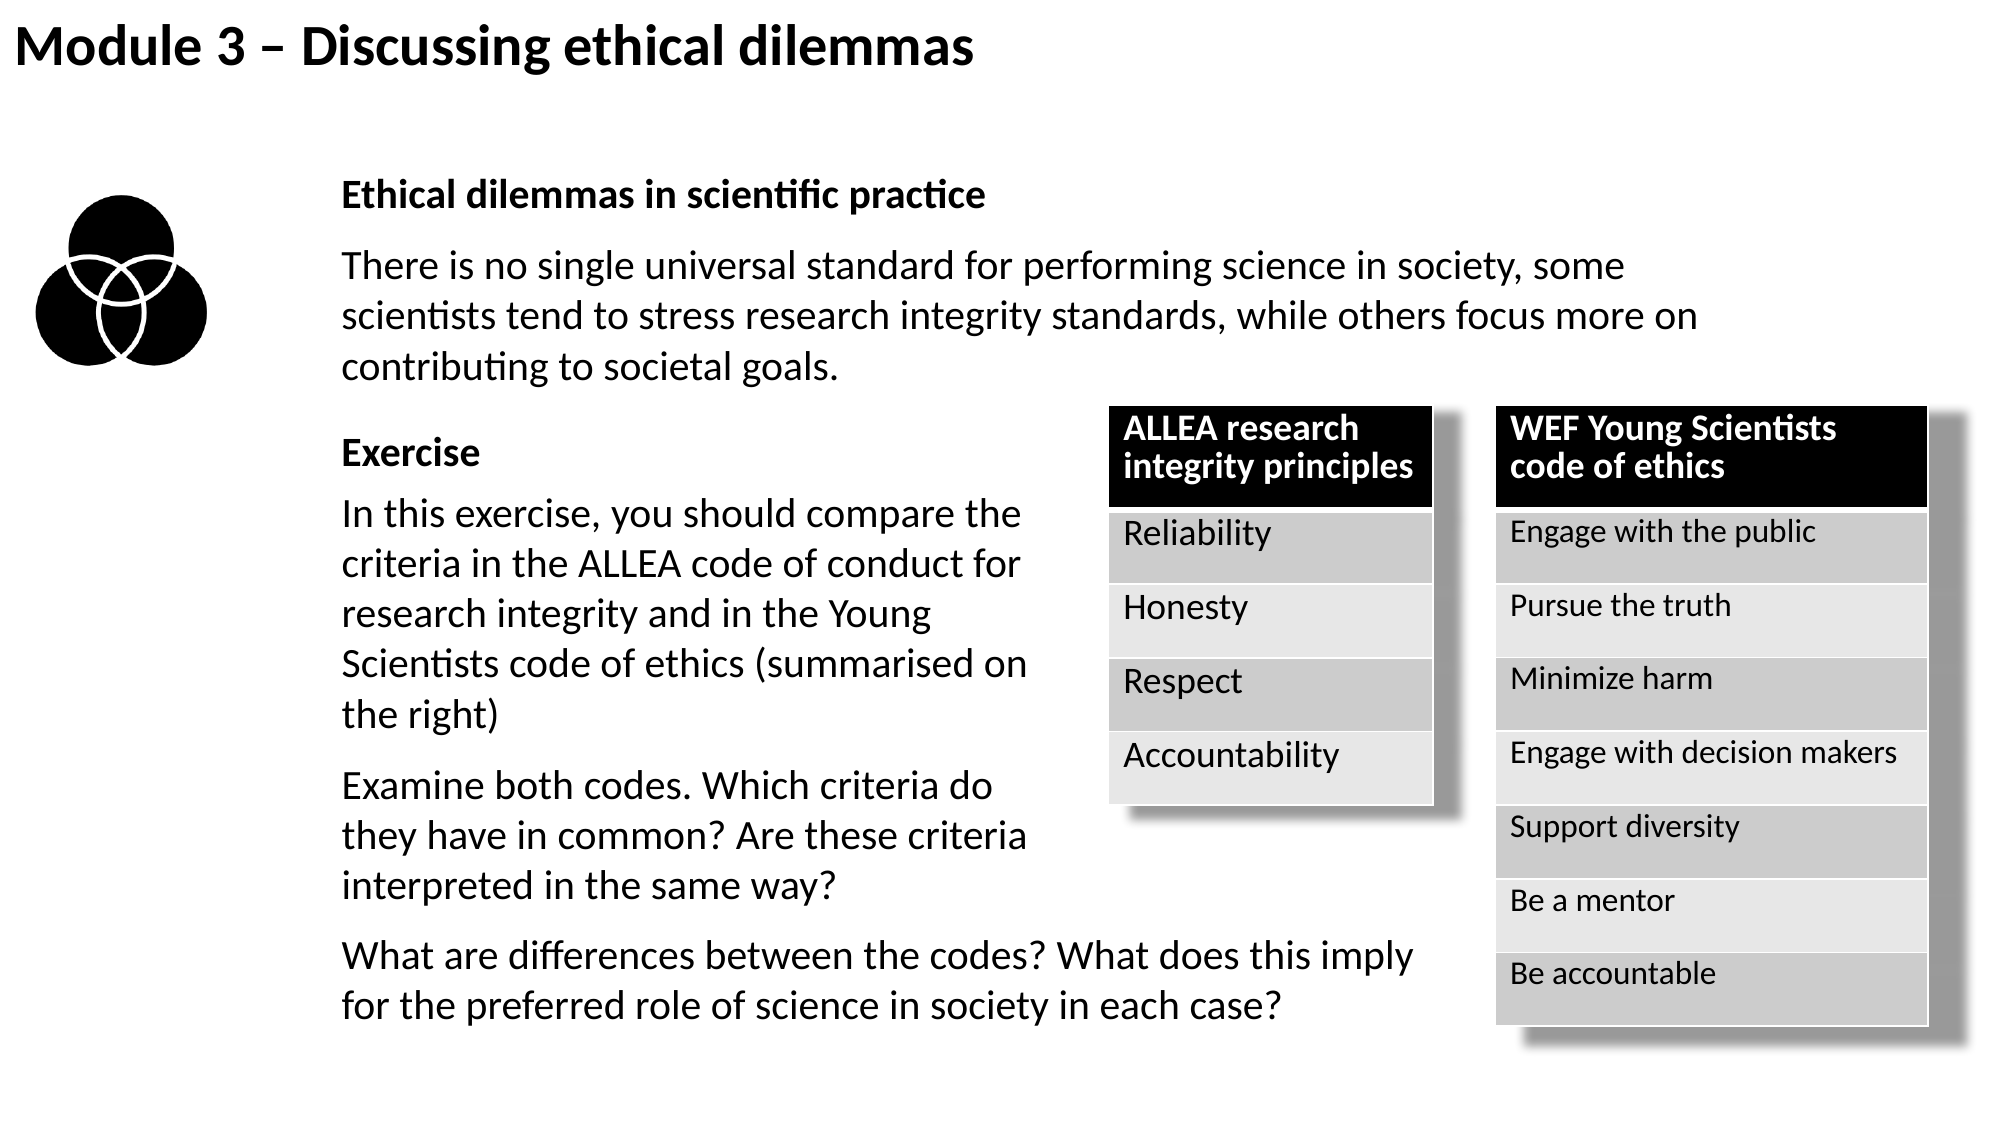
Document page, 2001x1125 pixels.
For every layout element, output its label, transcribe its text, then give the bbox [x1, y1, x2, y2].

table_header WEF Young Scientists code of ethics [1496, 406, 1927, 507]
table_cell Be accountable [1496, 953, 1927, 1025]
text_box Module 3 – Discussing ethical dilemmas [0, 0, 1090, 85]
table_cell Accountability [1109, 732, 1432, 804]
table_cell Engage with the public [1496, 513, 1927, 583]
text_box What are differences between the codes? What does this imply for the preferred role of science in society in each case? [326, 920, 1462, 1035]
table_cell Minimize harm [1496, 658, 1927, 730]
table_cell Honesty [1109, 585, 1432, 657]
text_box Ethical dilemmas in scientific practice [326, 159, 1772, 224]
picture [0, 158, 242, 401]
table_cell Support diversity [1496, 806, 1927, 878]
table_cell Be a mentor [1496, 880, 1927, 952]
text_box Examine both codes. Which criteria do they have in common? Are these criteria interpreted in the same way? [326, 750, 1063, 915]
table_cell Engage with decision makers [1496, 732, 1927, 804]
table_cell Respect [1109, 659, 1432, 731]
table_cell Pursue the truth [1496, 585, 1927, 657]
text_box In this exercise, you should compare the criteria in the ALLEA code of conduct for research integrity and in the Young Scientists code of ethics (summarised on the right) [326, 478, 1063, 744]
text_box There is no single universal standard for performing science in society, some scientists tend to stress research integrity standards, while others focus more on contributing to societal goals. [326, 230, 1740, 396]
table_header ALLEA research integrity principles [1109, 406, 1432, 507]
text_box Exercise [326, 417, 658, 483]
table_cell Reliability [1109, 513, 1432, 583]
